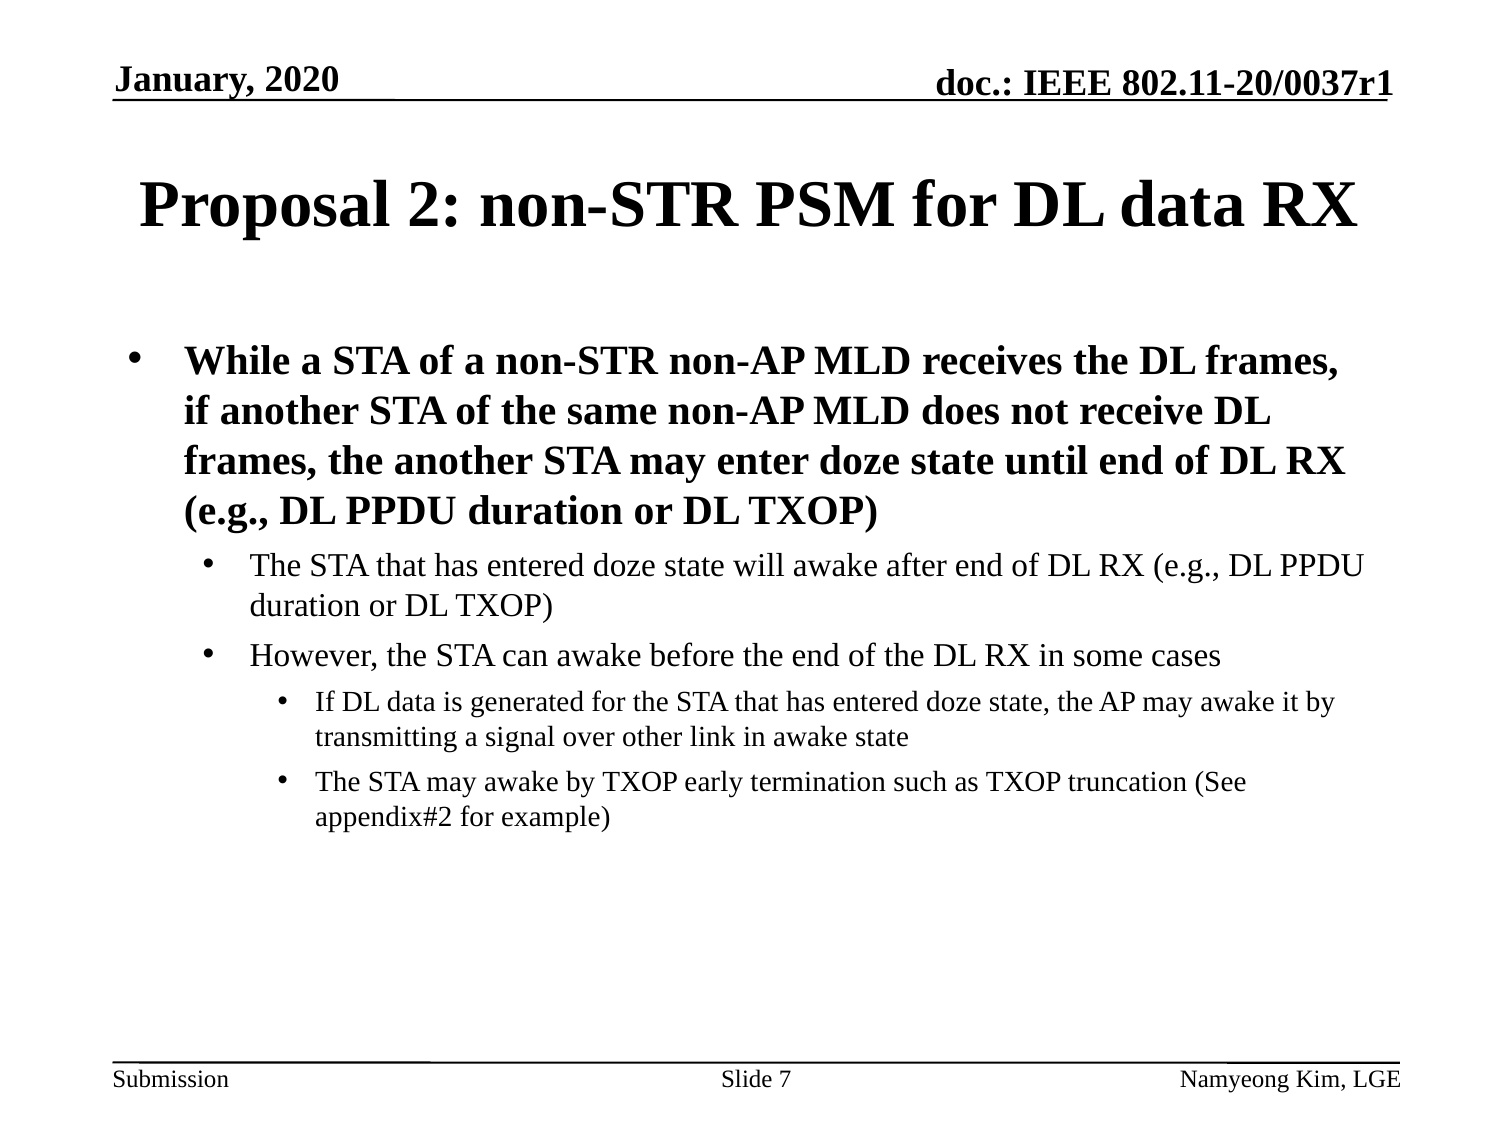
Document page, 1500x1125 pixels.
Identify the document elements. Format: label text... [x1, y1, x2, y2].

title Proposal 2: non-STR PSM for DL data RX [112, 112, 1388, 288]
list While a STA of a non-STR non-AP MLD receives the DL frames, if another STA of the same non-AP MLD does not receive DL frames, the another STA may enter doze state until end of DL RX (e.g., DL PPDU duration or DL TXOP) The STA that has entered doze state will awake after end of DL RX (e.g., DL PPDU duration or DL TXOP) However, the STA can awake before the end of the DL RX in some cases If DL data is generated for the STA that has entered doze state, the AP may awake it by transmitting a signal over other link in awake state The STA may awake by TXOP early termination such as TXOP truncation (See appendix#2 for example) [112, 324, 1388, 1000]
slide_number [114, 54, 423, 100]
footer Namyeong Kim, LGE [878, 1061, 1402, 1093]
slide_number Slide 7 [712, 1061, 800, 1123]
